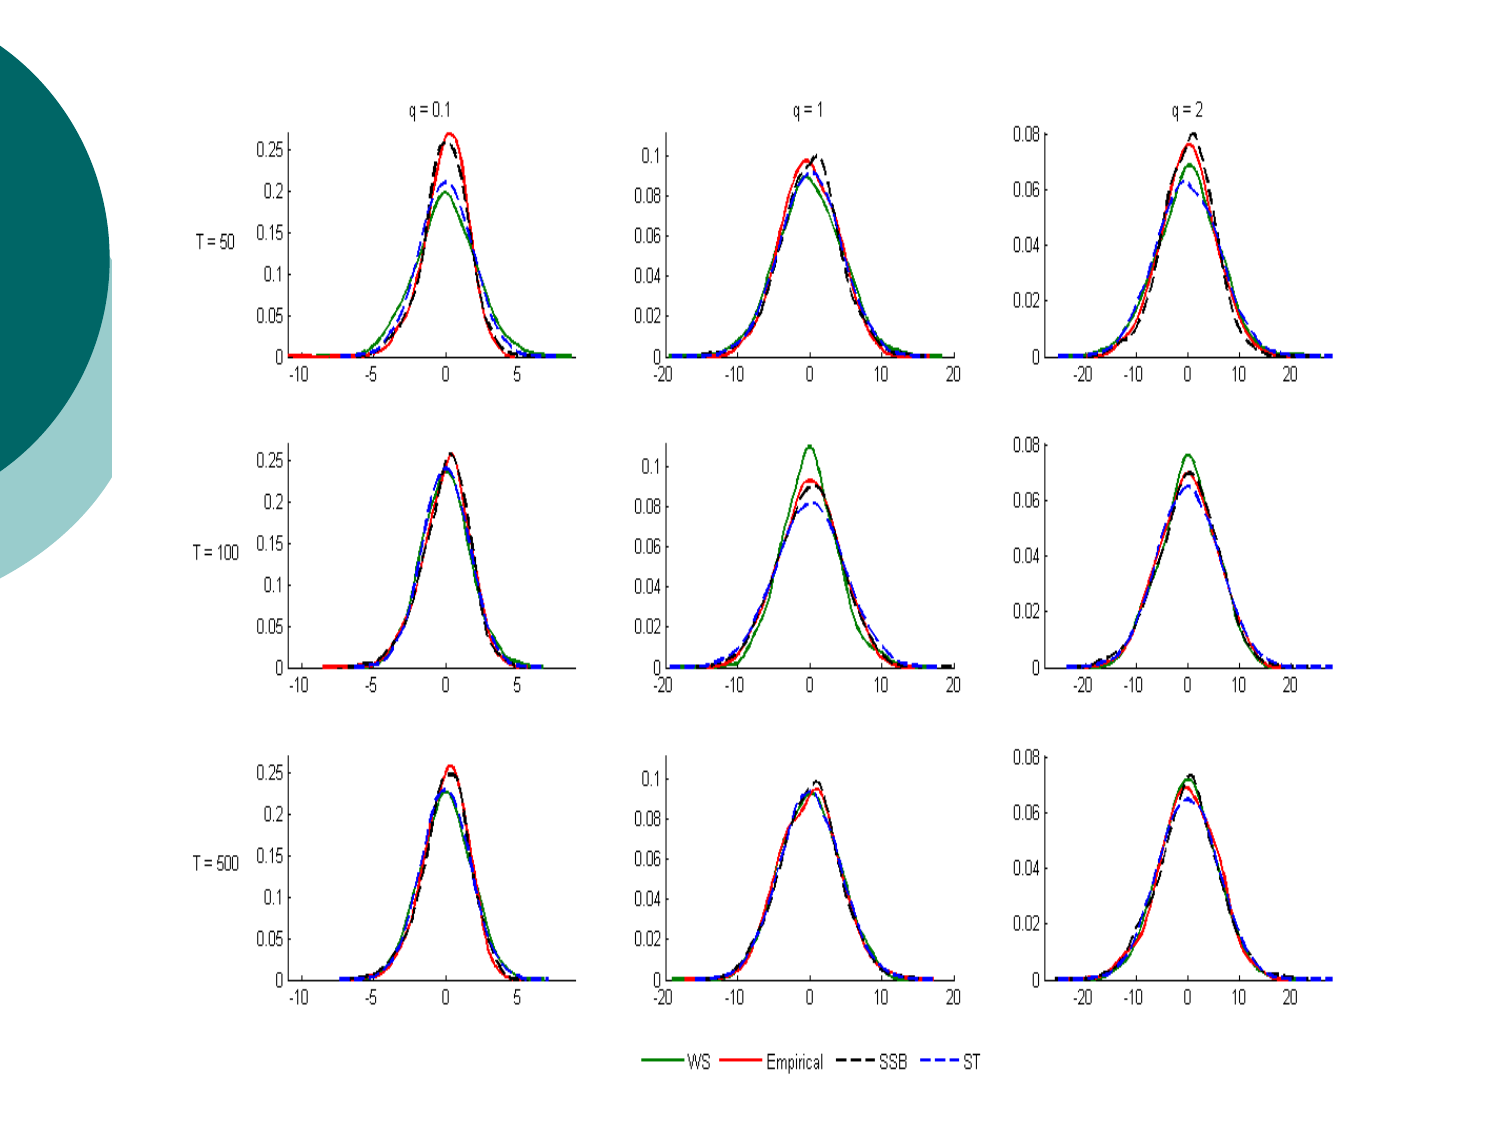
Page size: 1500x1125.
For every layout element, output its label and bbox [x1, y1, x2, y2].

list [111, 54, 1461, 1095]
